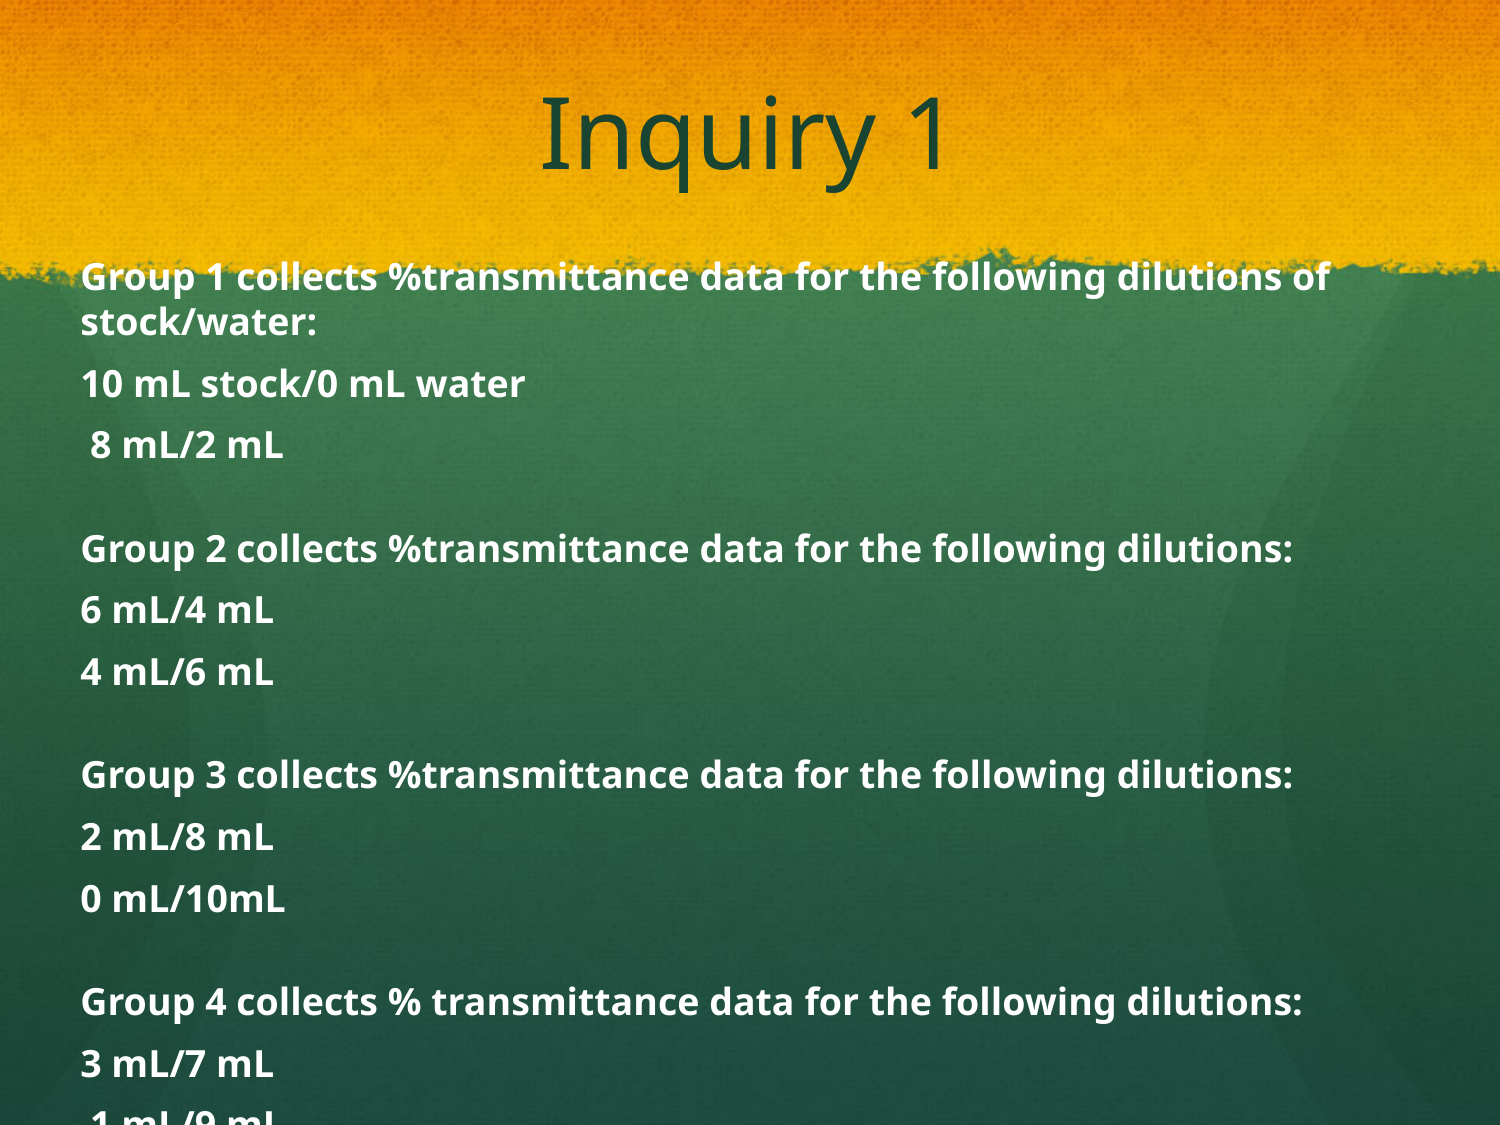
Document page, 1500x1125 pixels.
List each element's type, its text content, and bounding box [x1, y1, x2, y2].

picture [0, 0, 1500, 1125]
list Group 1 collects %transmittance data for the following dilutions of stock/water: 10 mL stock/0 mL water 8 mL/2 mL Group 2 collects %transmittance data for the following dilutions: 6 mL/4 mL 4 mL/6 mL Group 3 collects %transmittance data for the following dilutions: 2 mL/8 mL 0 mL/10mL Group 4 collects % transmittance data for the following dilutions: 3 mL/7 mL 1 mL/9 mL [65, 245, 1468, 1100]
title Inquiry 1 [125, 13, 1375, 245]
